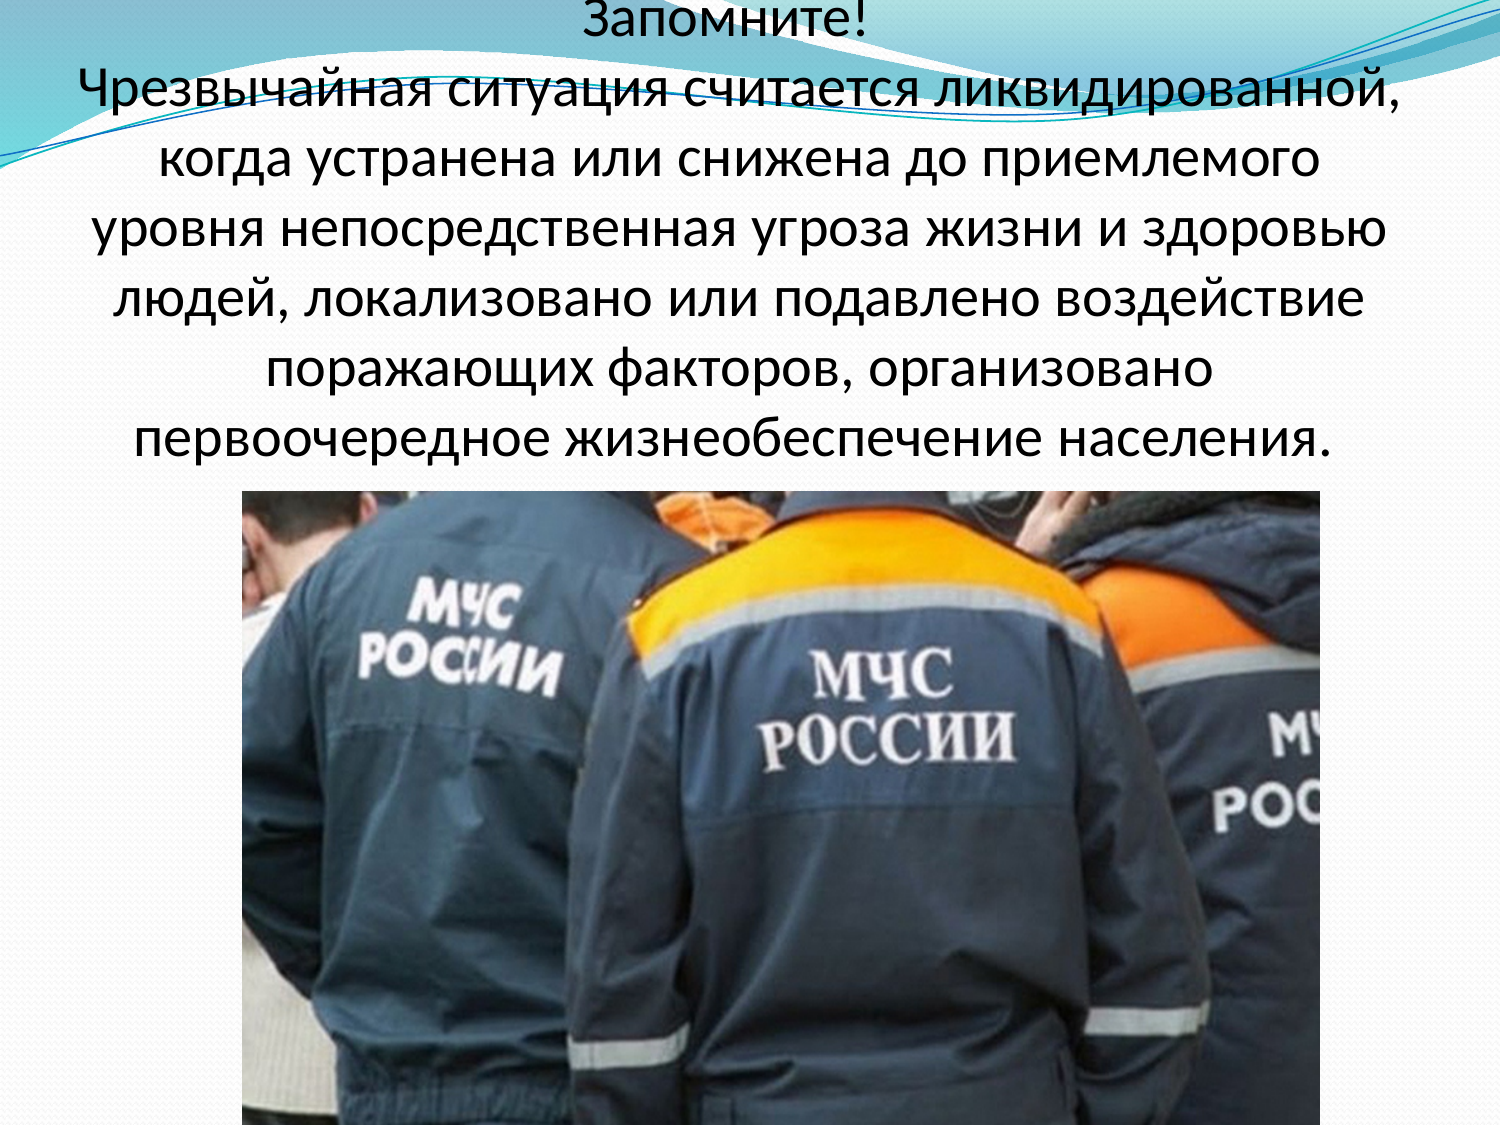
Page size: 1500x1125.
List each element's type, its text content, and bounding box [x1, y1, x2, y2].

title Запомните! Чрезвычайная ситуация считается ликвидированной, когда устранена или снижена до приемлемого уровня непосредственная угроза жизни и здоровью людей, локализовано или подавлено воздействие поражающих факторов, организовано первоочередное жизнеобеспечение населения. [64, 420, 1415, 609]
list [241, 491, 1320, 1125]
